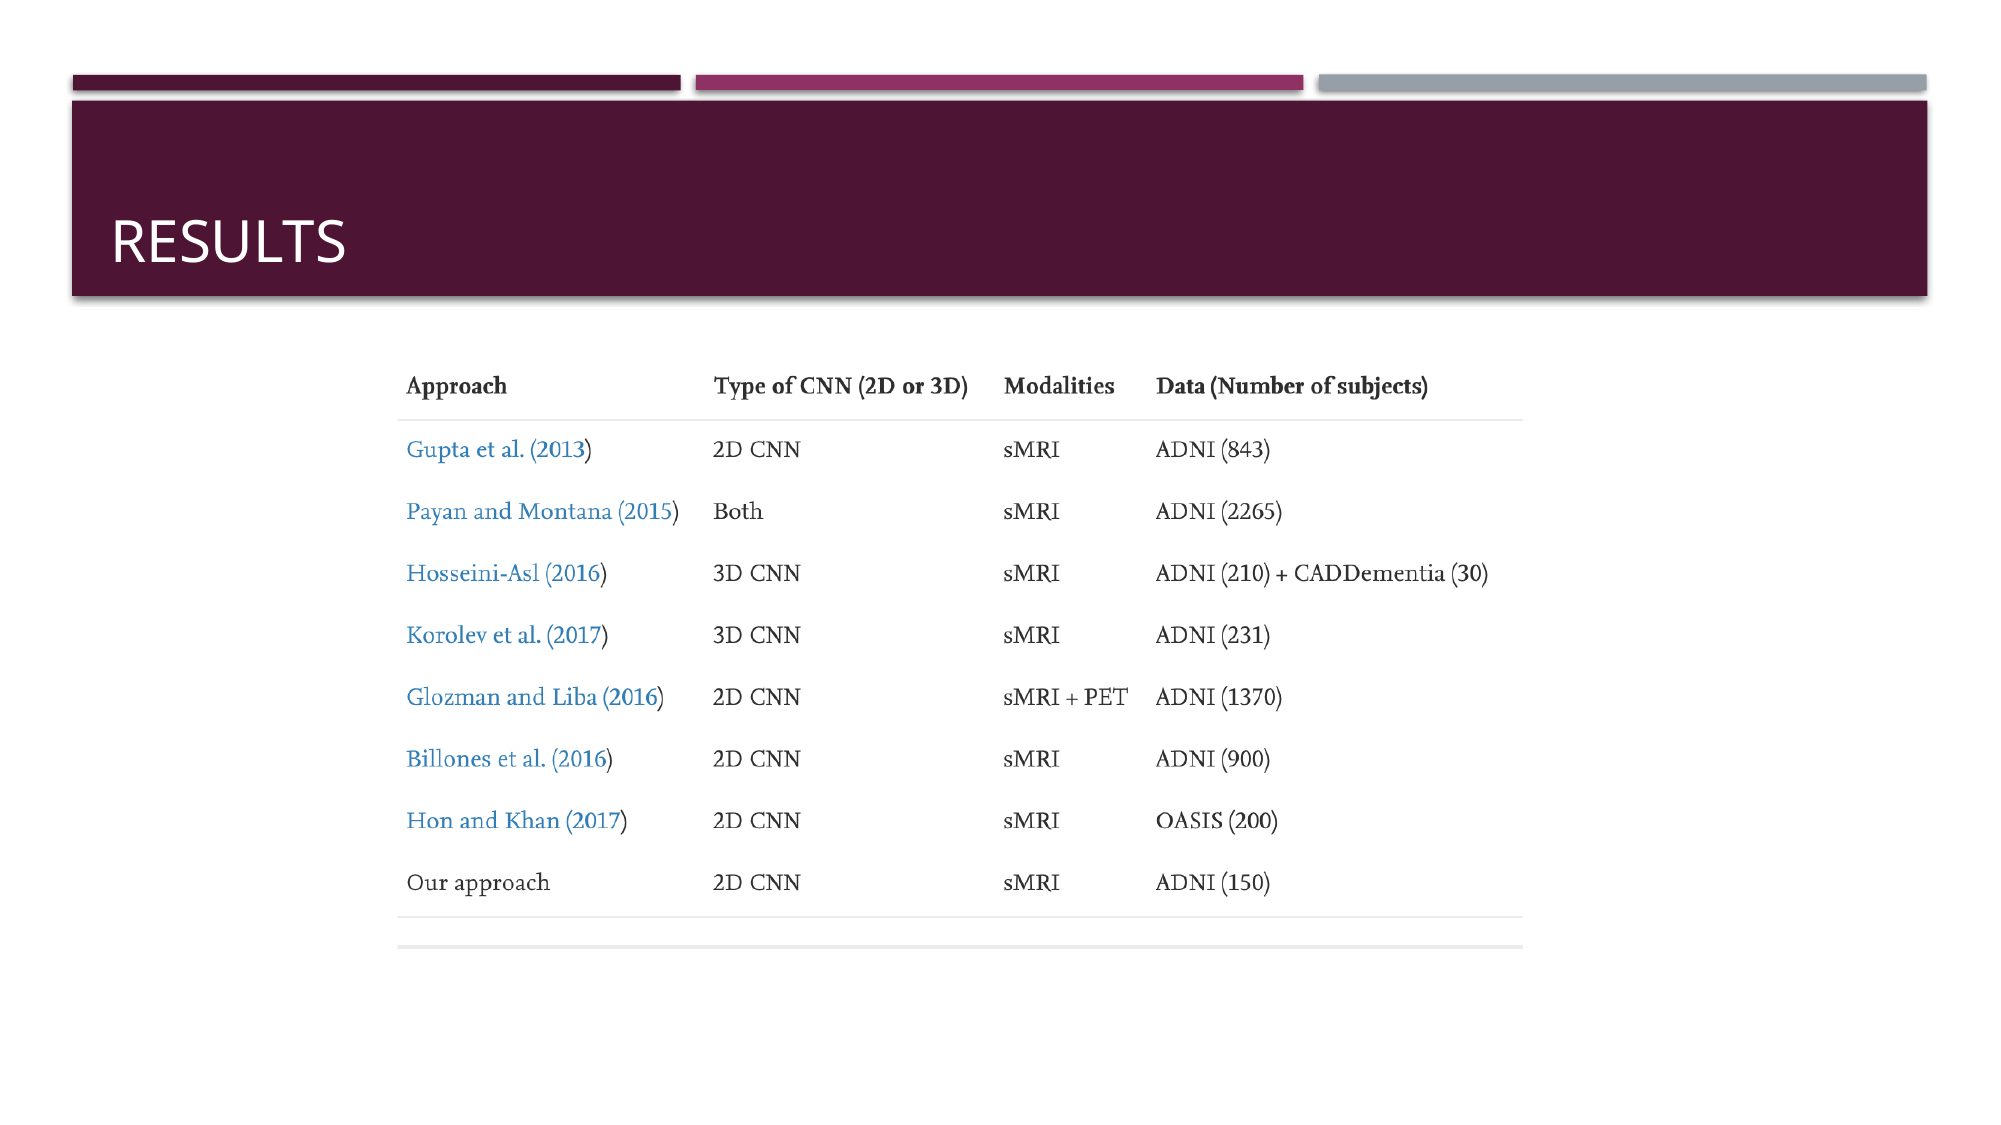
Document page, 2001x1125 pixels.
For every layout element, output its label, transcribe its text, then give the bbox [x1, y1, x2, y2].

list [324, 357, 1675, 962]
title results [95, 115, 1905, 282]
